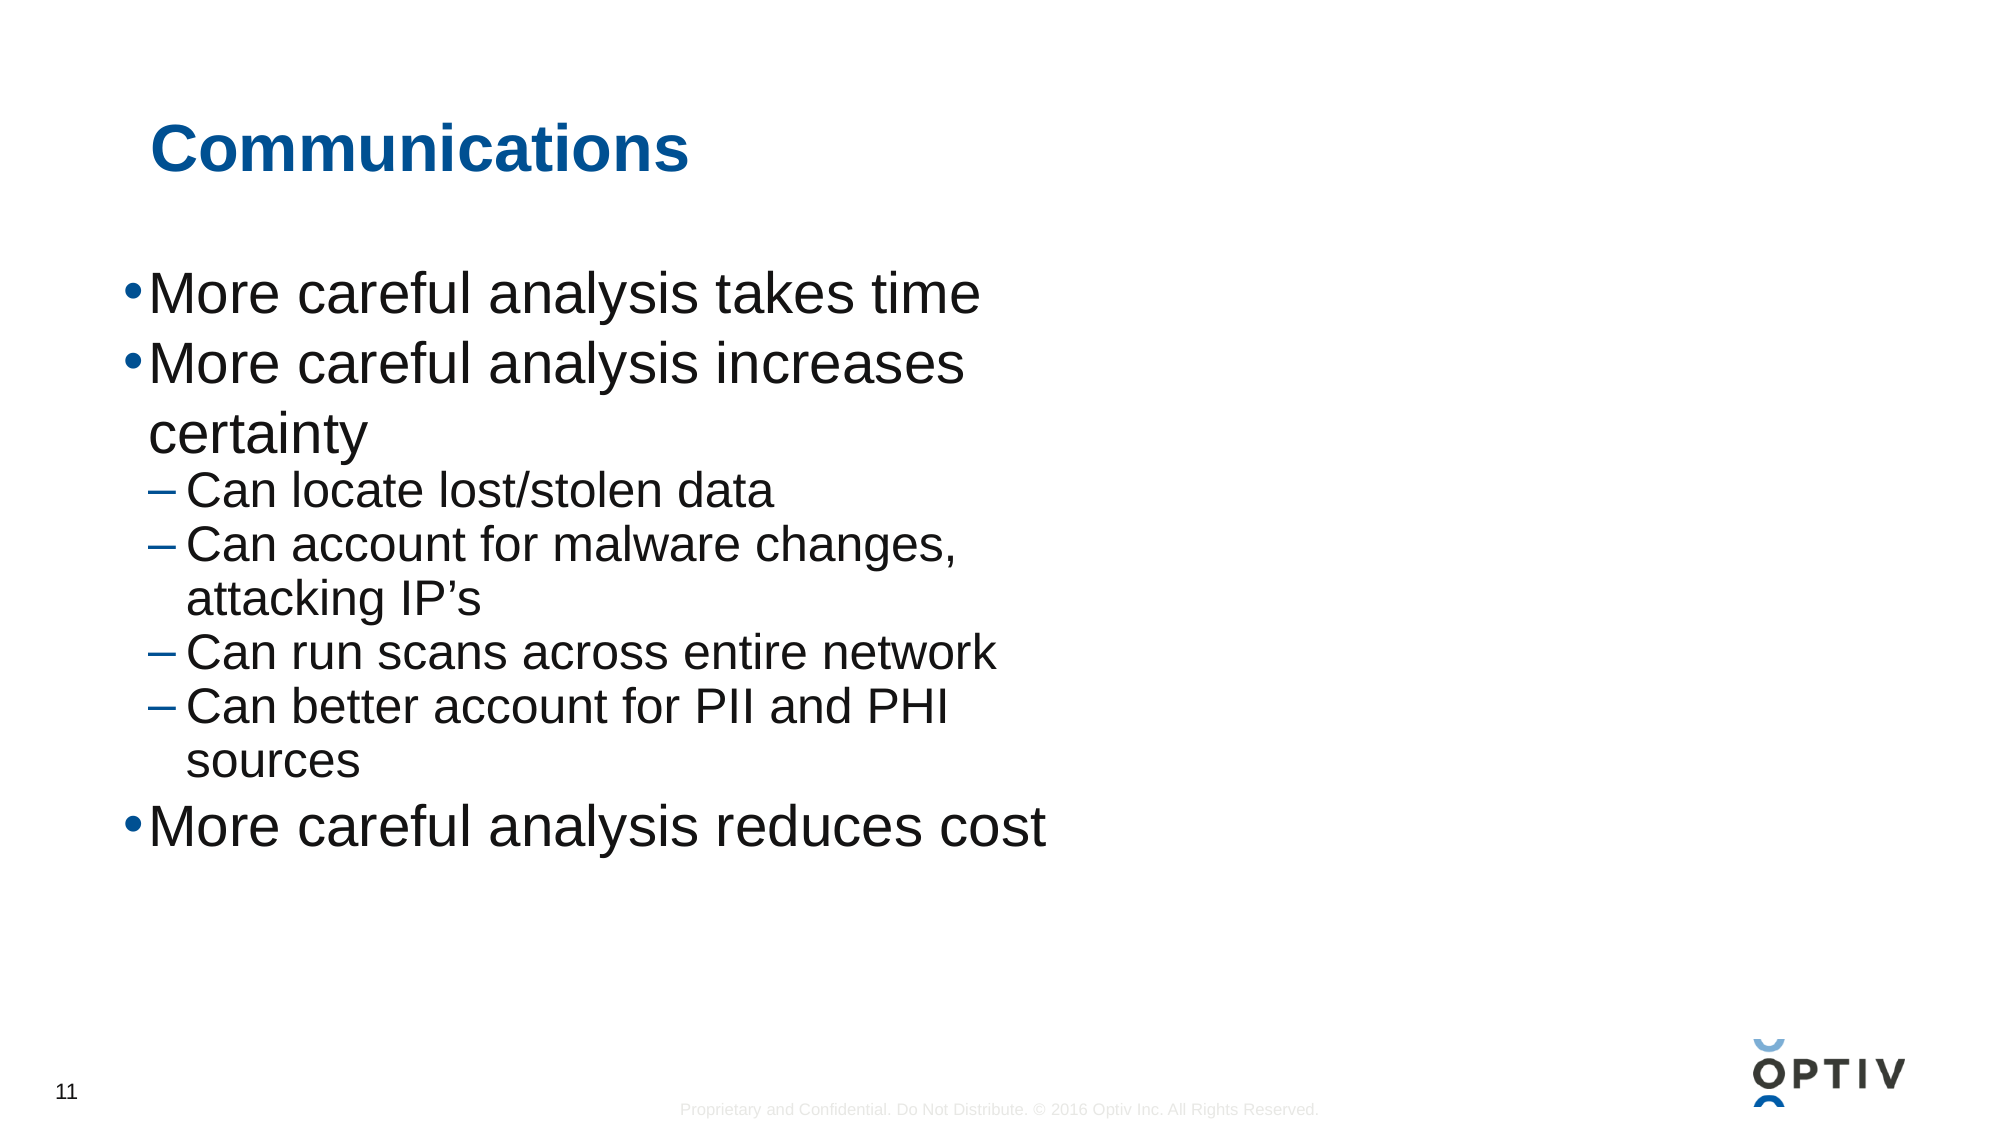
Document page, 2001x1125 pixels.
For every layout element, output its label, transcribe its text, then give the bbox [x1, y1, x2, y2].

title Communications [150, 97, 1850, 248]
picture [1753, 1039, 1905, 1107]
text_box More careful analysis takes time More careful analysis increases certainty Can locate lost/stolen data Can account for malware changes, attacking IP’s Can run scans across entire network Can better account for PII and PHI sources More careful analysis reduces cost [123, 247, 1123, 1111]
